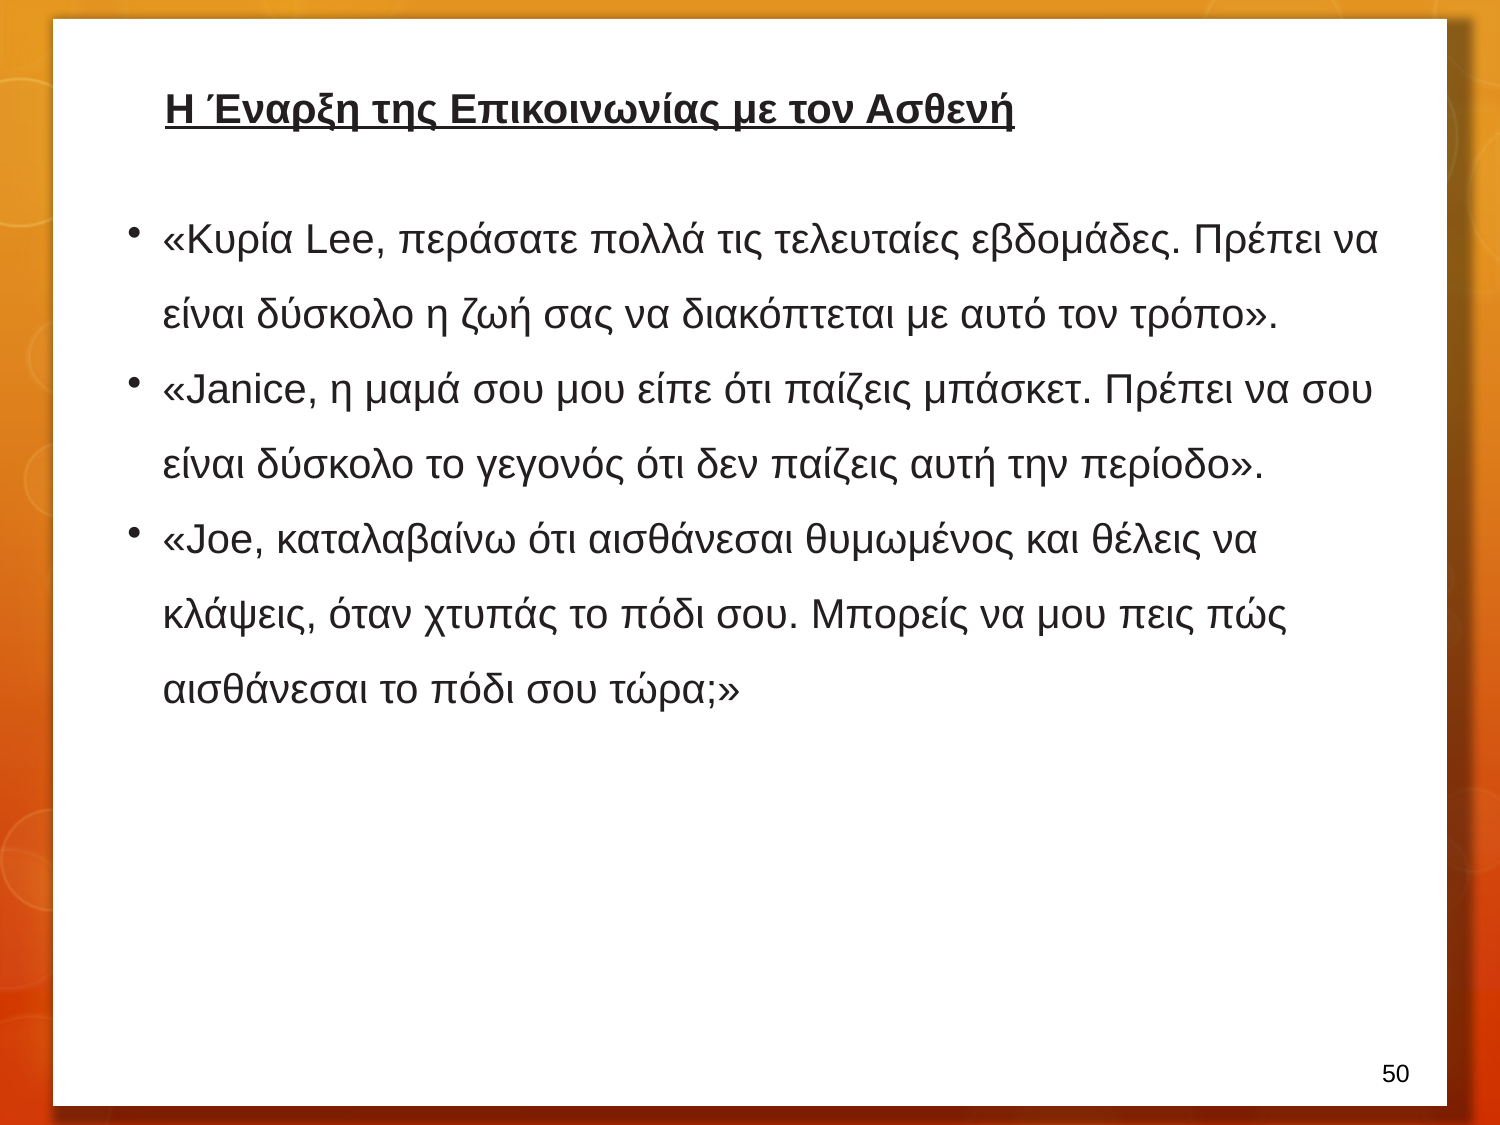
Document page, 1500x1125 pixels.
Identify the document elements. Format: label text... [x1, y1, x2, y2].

text_box Η Έναρξη της Επικοινωνίας με τον Ασθενή [149, 49, 1275, 140]
slide_number 49 [1074, 1042, 1425, 1103]
picture [0, 0, 1500, 1125]
text_box «Κυρία Lee, περάσατε πολλά τις τελευταίες εβδομάδες. Πρέπει να είναι δύσκολο η ζωή σας να διακόπτεται με αυτό τον τρόπο». «Janice, η μαμά σου μου είπε ότι παίζεις μπάσκετ. Πρέπει να σου είναι δύσκολο το γεγονός ότι δεν παίζεις αυτή την περίοδο». «Joe, καταλαβαίνω ότι αισθάνεσαι θυμωμένος και θέλεις να κλάψεις, όταν χτυπάς το πόδι σου. Μπορείς να μου πεις πώς αισθάνεσαι το πόδι σου τώρα;» [112, 179, 1400, 720]
